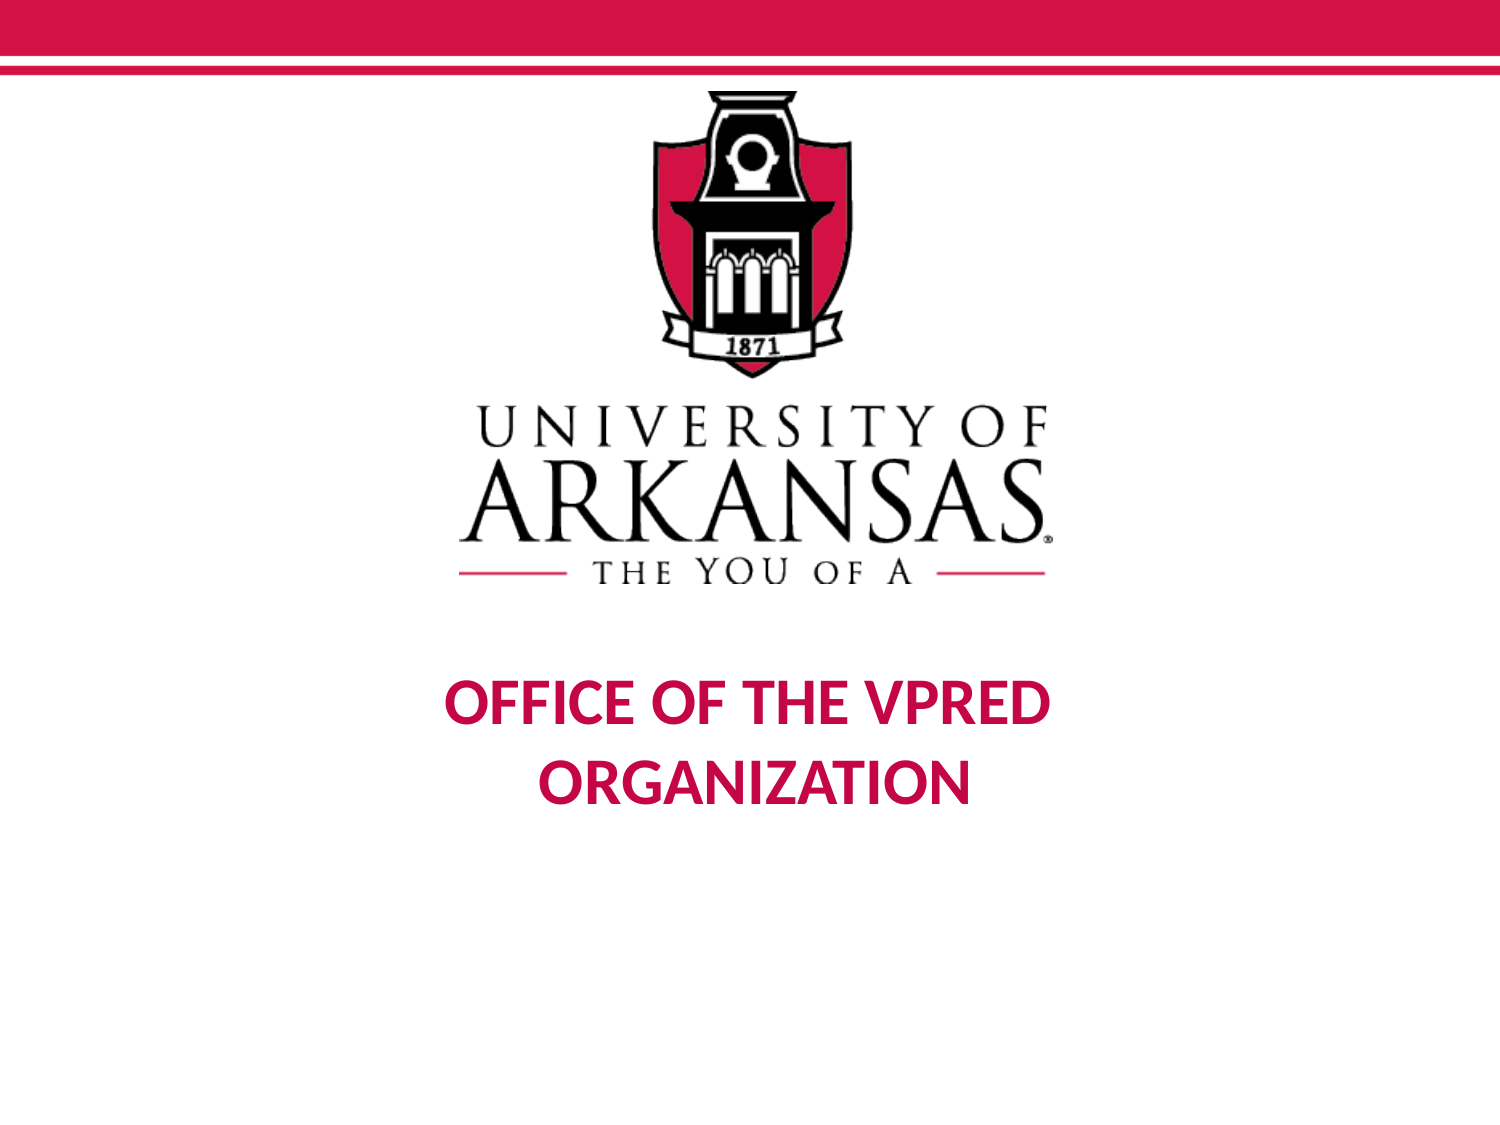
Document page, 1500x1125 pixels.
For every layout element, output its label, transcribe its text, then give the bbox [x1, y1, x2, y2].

title Office of the VPRED Organization [118, 649, 1394, 874]
picture [0, 0, 1500, 584]
